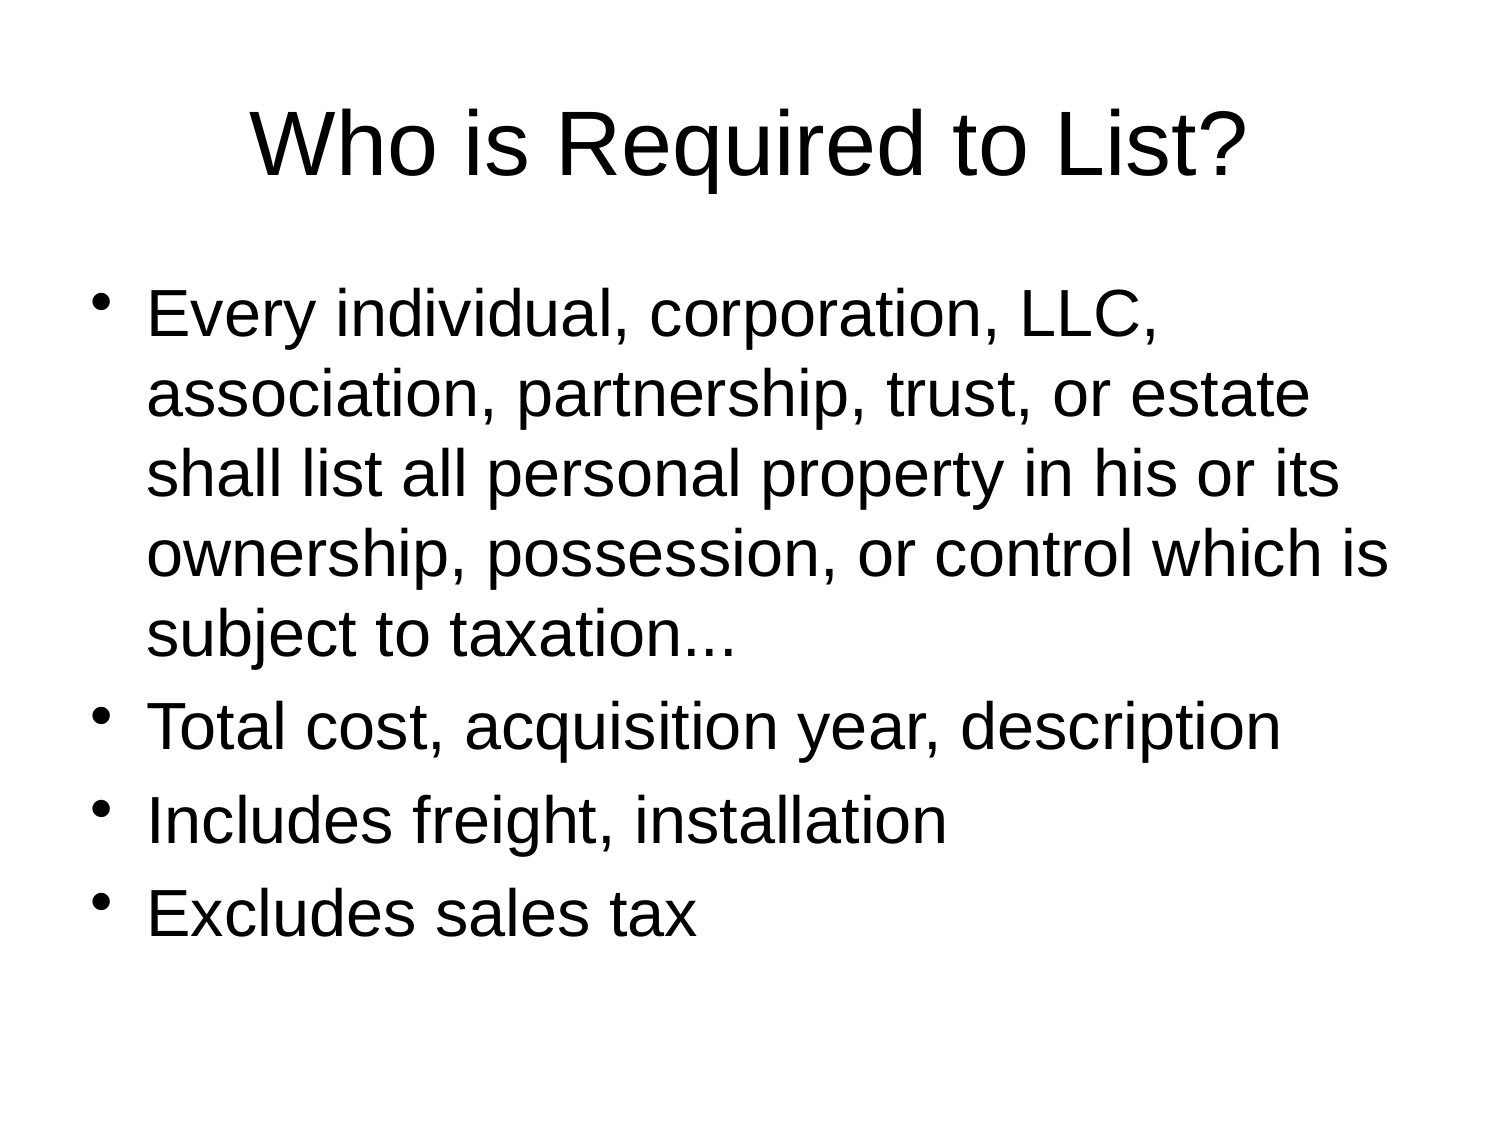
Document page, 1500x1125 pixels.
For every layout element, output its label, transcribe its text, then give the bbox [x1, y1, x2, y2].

title Who is Required to List? [75, 45, 1425, 233]
list Every individual, corporation, LLC, association, partnership, trust, or estate shall list all personal property in his or its ownership, possession, or control which is subject to taxation... Total cost, acquisition year, description Includes freight, installation Excludes sales tax [75, 262, 1425, 1005]
